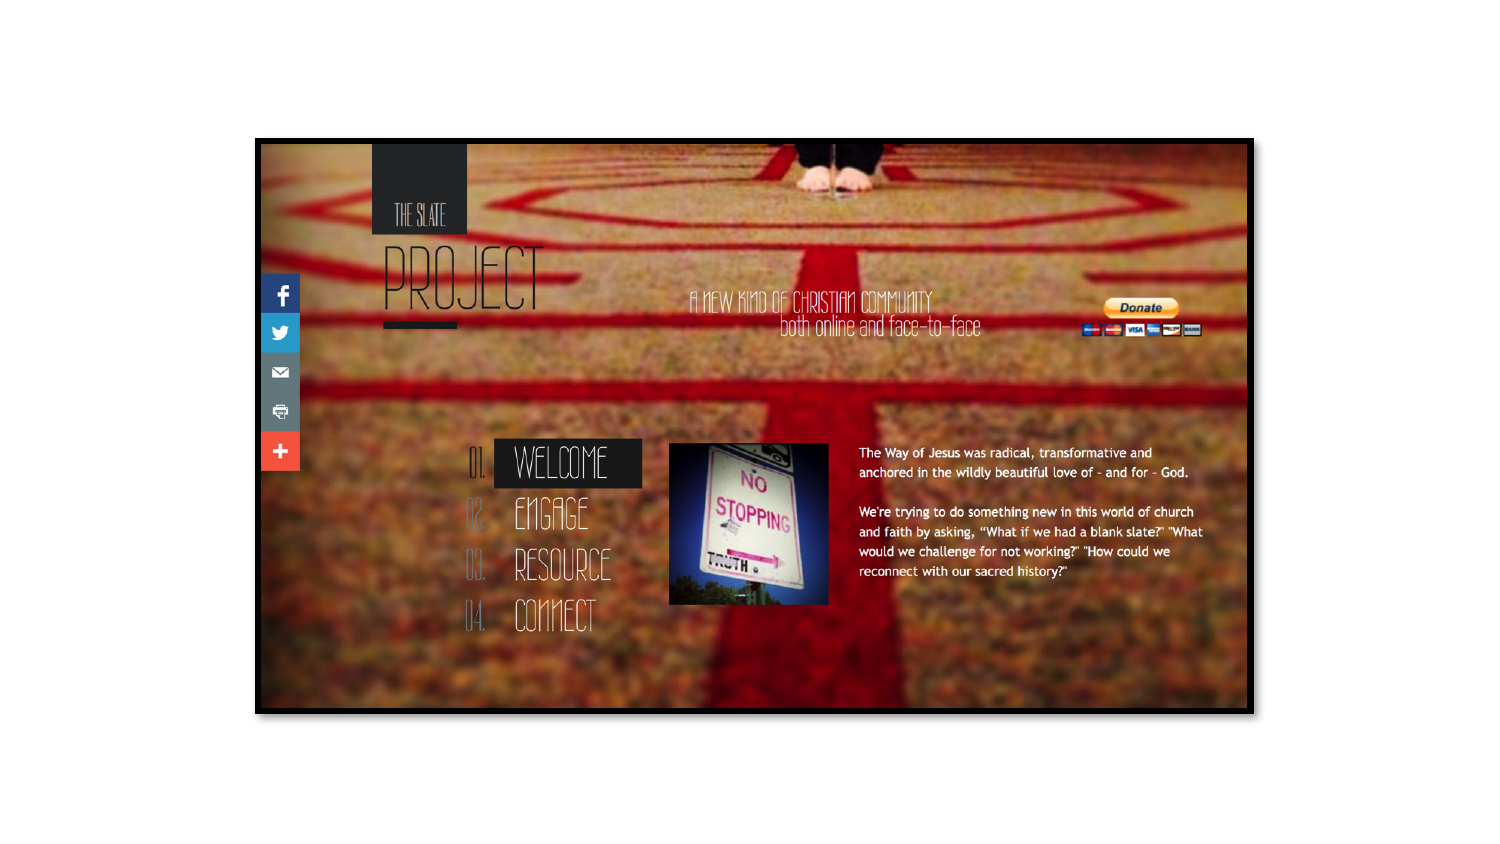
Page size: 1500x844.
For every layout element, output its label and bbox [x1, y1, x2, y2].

picture [260, 144, 1248, 709]
